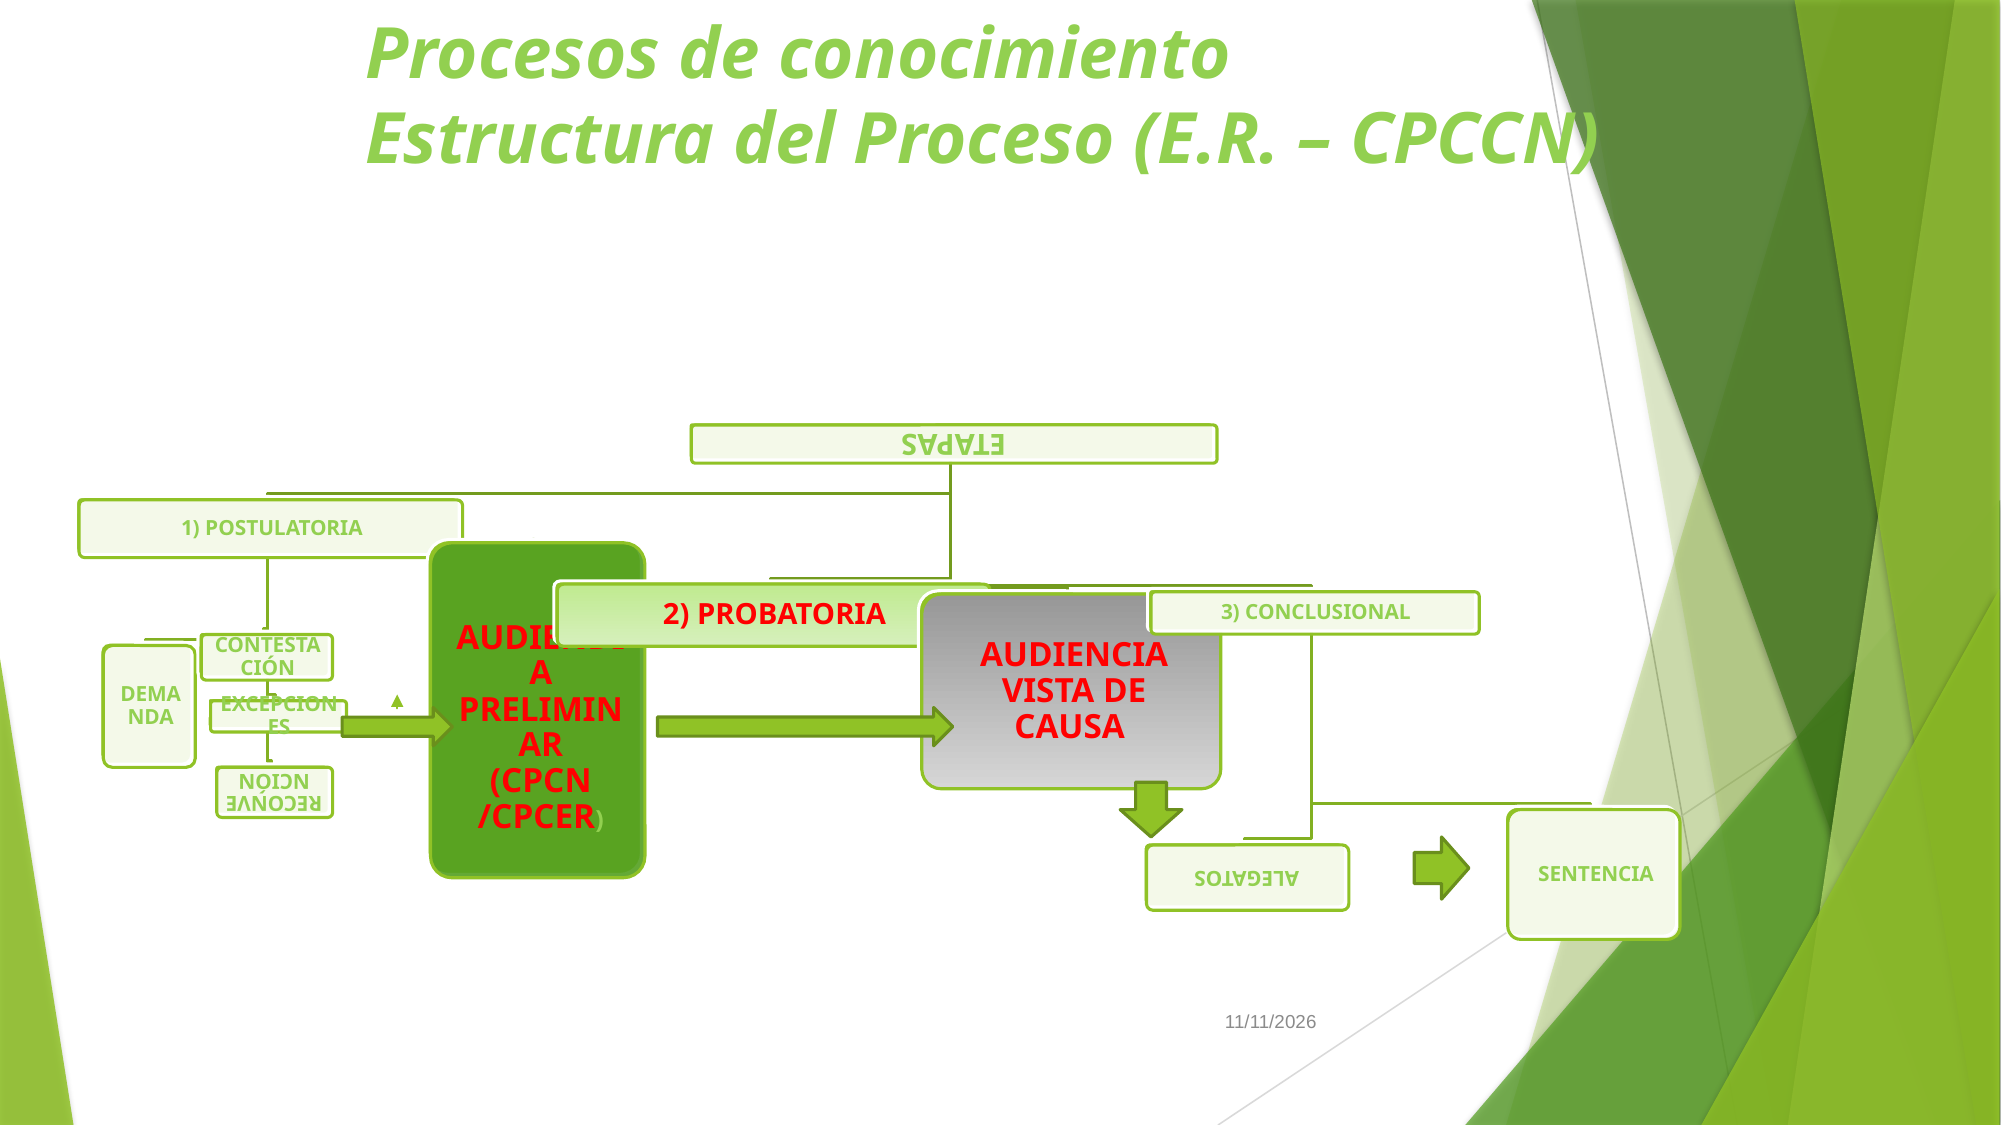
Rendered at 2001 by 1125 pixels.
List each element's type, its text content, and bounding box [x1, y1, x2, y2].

title Procesos de conocimiento Estructura del Proceso (E.R. – CPCCN) [350, 0, 1626, 200]
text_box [66, 266, 1757, 1077]
